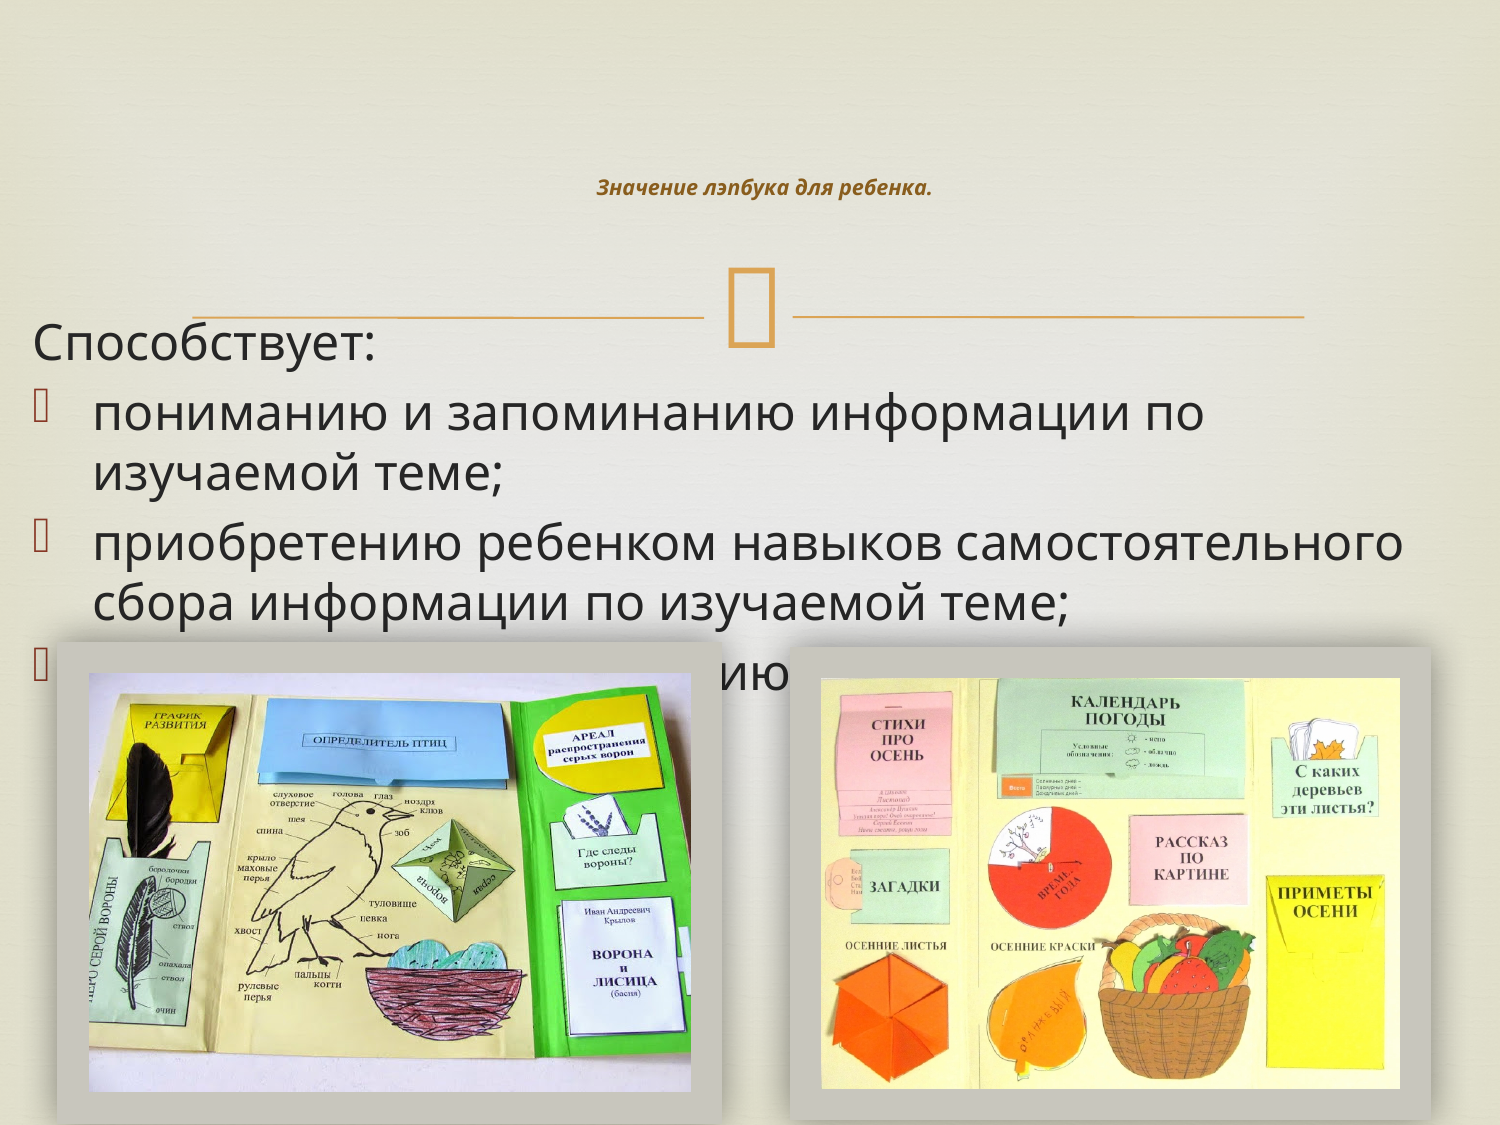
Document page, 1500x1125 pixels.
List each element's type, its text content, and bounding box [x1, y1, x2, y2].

title Значение лэпбука для ребенка. [64, 113, 1465, 279]
picture [820, 677, 1401, 1090]
picture [87, 672, 692, 1093]
list Способствует: пониманию и запоминанию информации по изучаемой теме; приобретению ребенком навыков самостоятельного сбора информации по изучаемой теме; повторению и закреплению материала по пройденной теме. [17, 302, 1471, 939]
